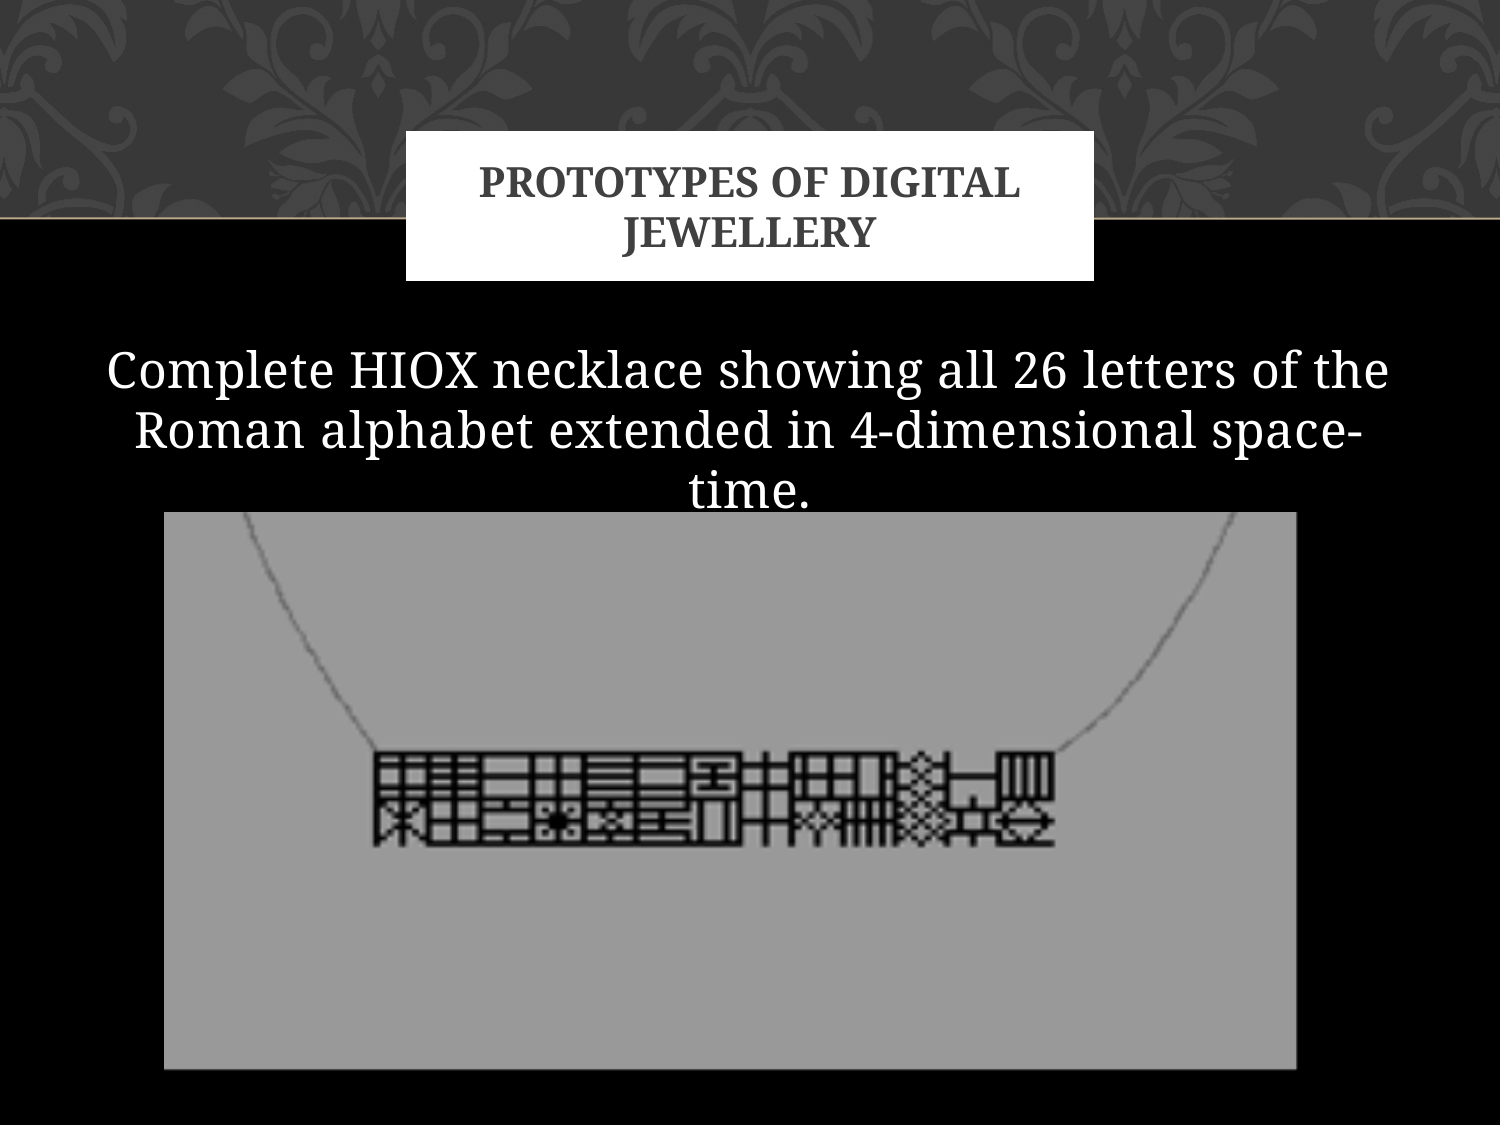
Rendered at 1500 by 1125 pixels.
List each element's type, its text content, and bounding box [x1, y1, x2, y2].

list Complete HIOX necklace showing all 26 letters of the Roman alphabet extended in 4-dimensional space-time. [75, 331, 1425, 1000]
picture [163, 512, 1302, 1075]
title PROTOTYPES OF DIGITAL JEWELLERY [406, 131, 1094, 281]
